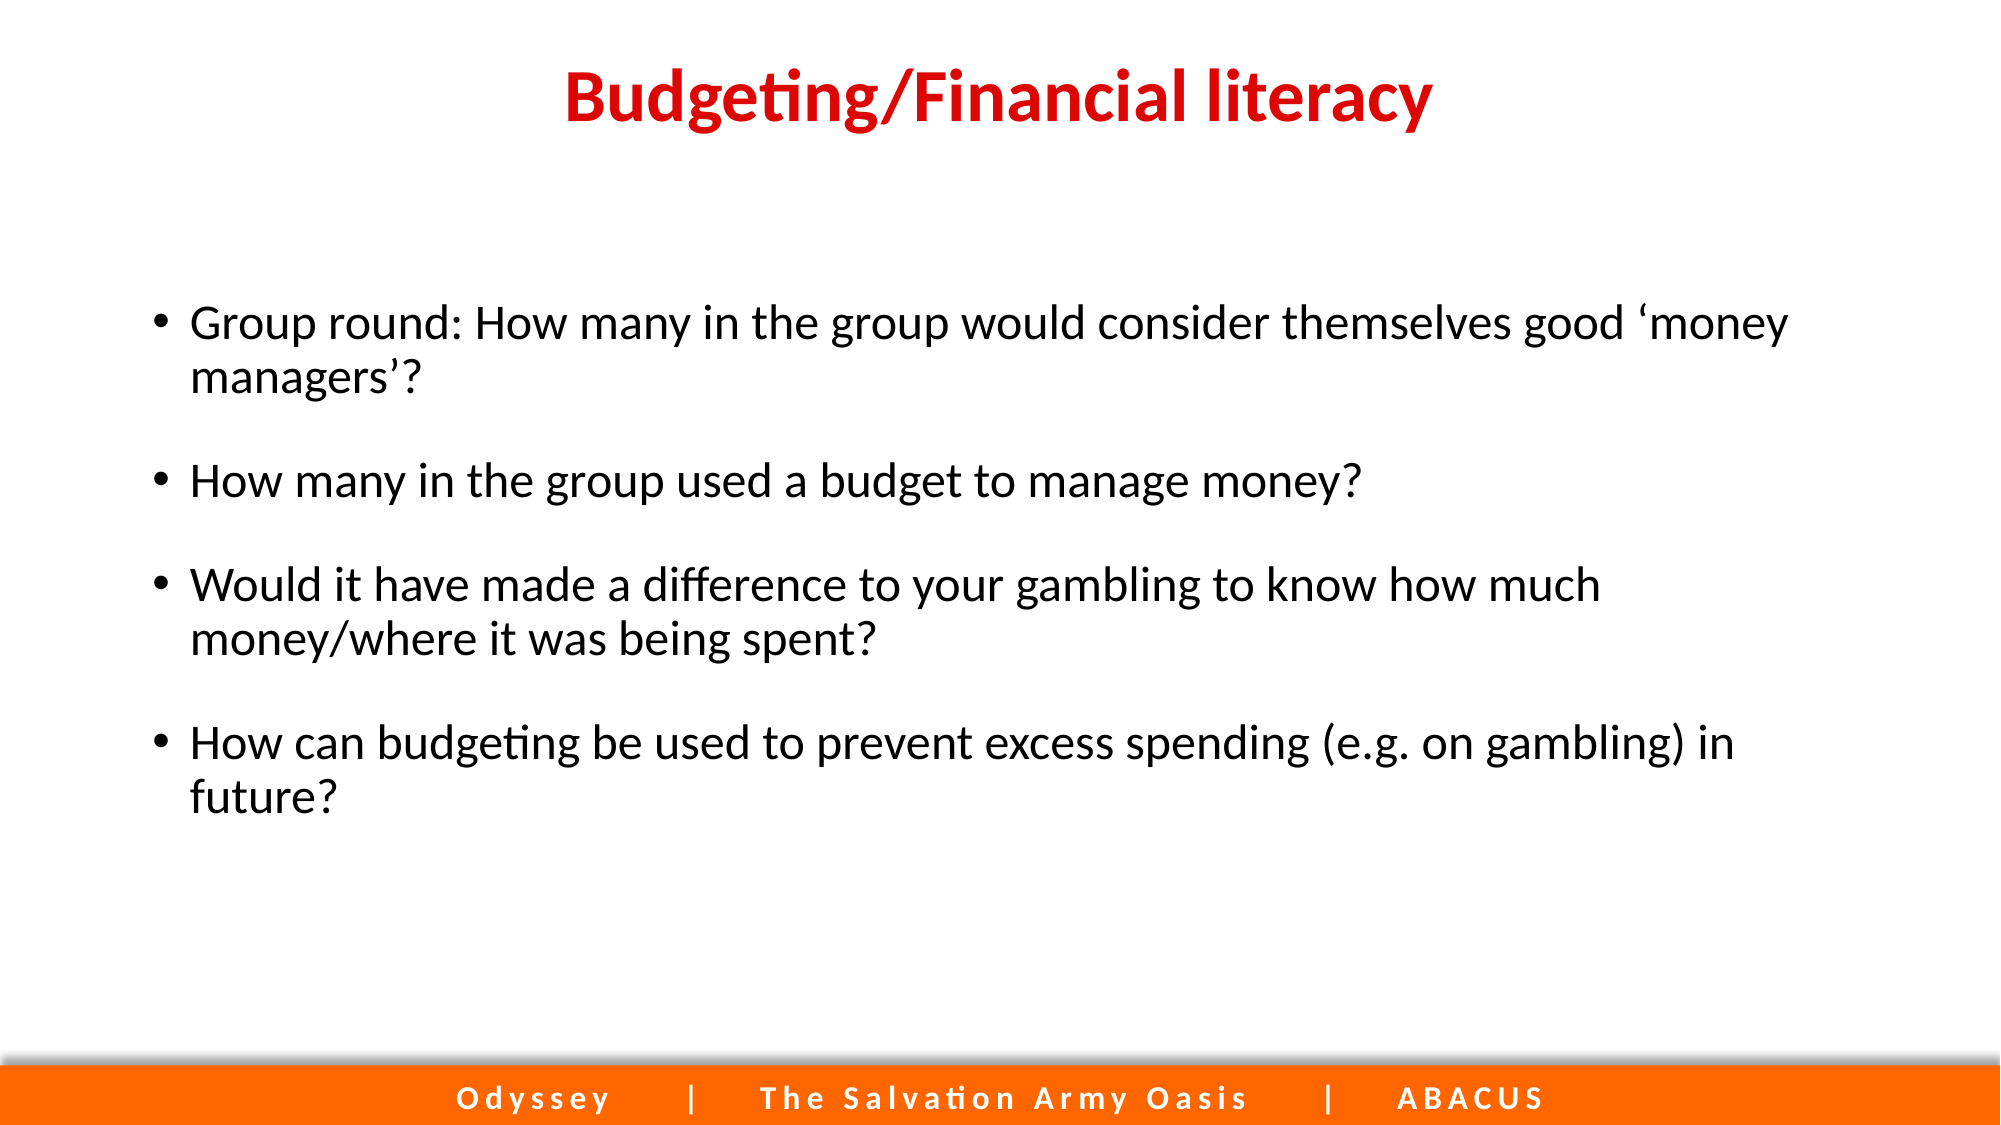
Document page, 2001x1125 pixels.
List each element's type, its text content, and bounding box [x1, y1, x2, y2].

list Group round: How many in the group would consider themselves good ‘money managers’? How many in the group used a budget to manage money? Would it have made a difference to your gambling to know how much money/where it was being spent? How can budgeting be used to prevent excess spending (e.g. on gambling) in future? [137, 289, 1863, 1014]
text_box Odyssey | The Salvation Army Oasis | ABACUS [0, 1064, 2000, 1125]
title Budgeting/Financial literacy [0, 0, 2000, 195]
